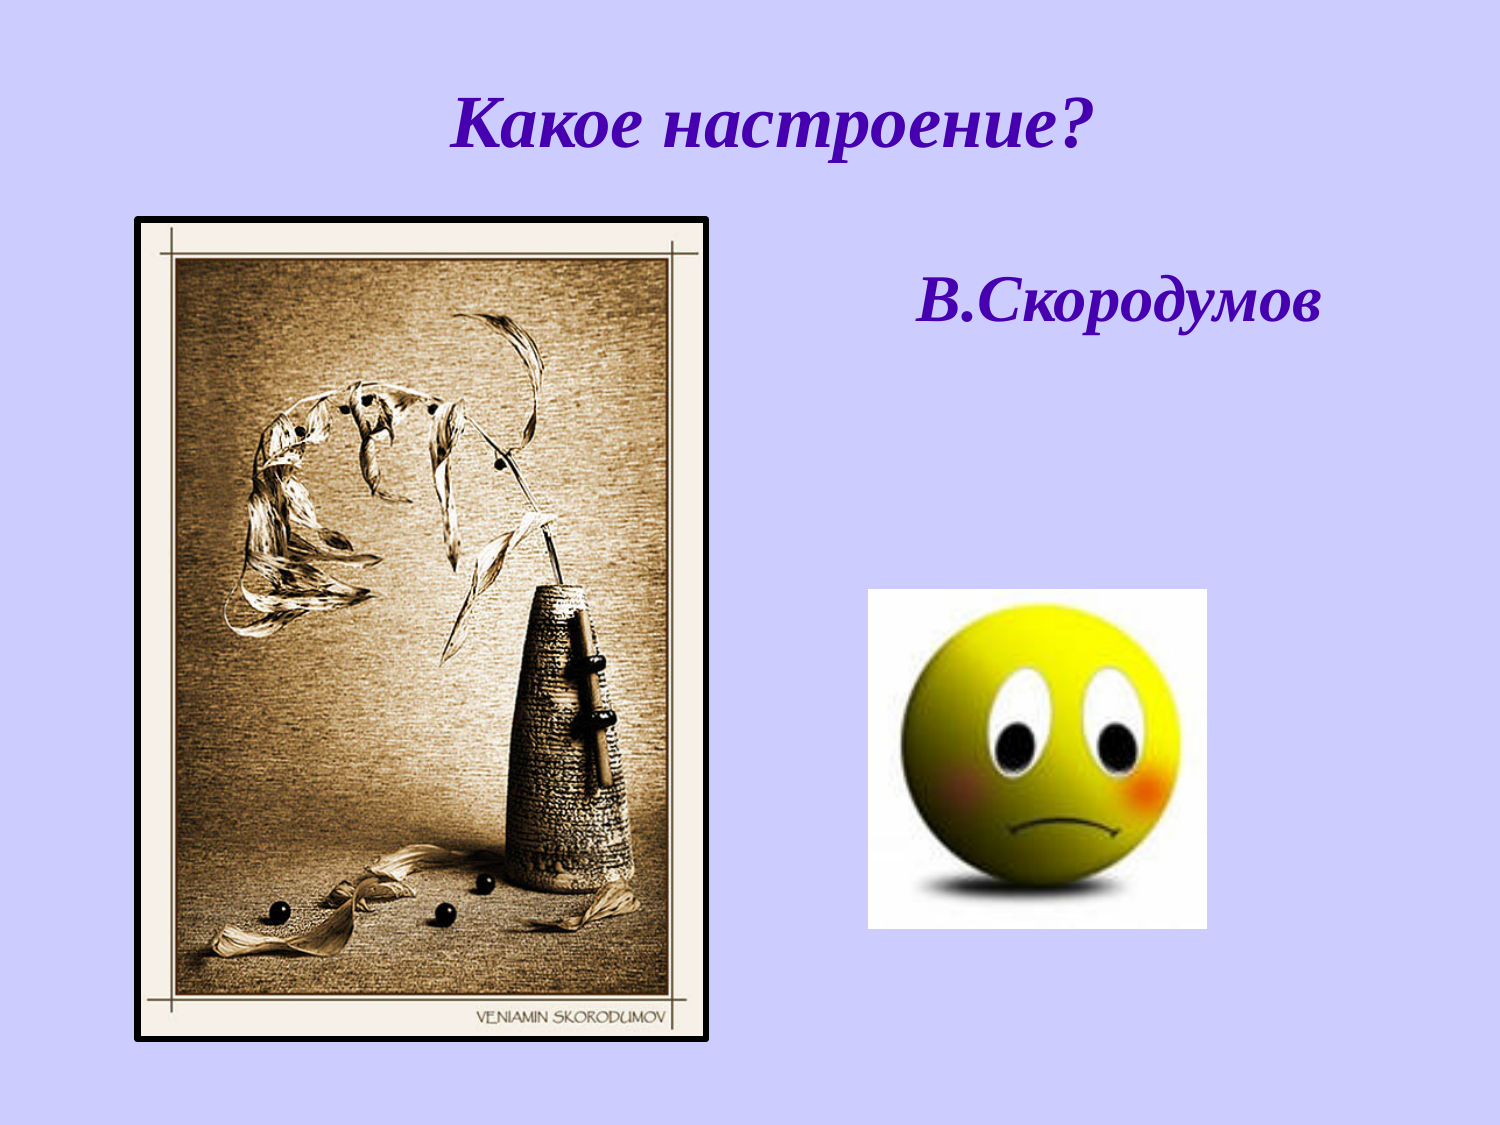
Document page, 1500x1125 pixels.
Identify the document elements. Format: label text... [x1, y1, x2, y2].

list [140, 222, 704, 1037]
text_box В.Скородумов [902, 247, 1338, 343]
title Какое настроение? [93, 23, 1444, 211]
picture [867, 589, 1208, 929]
